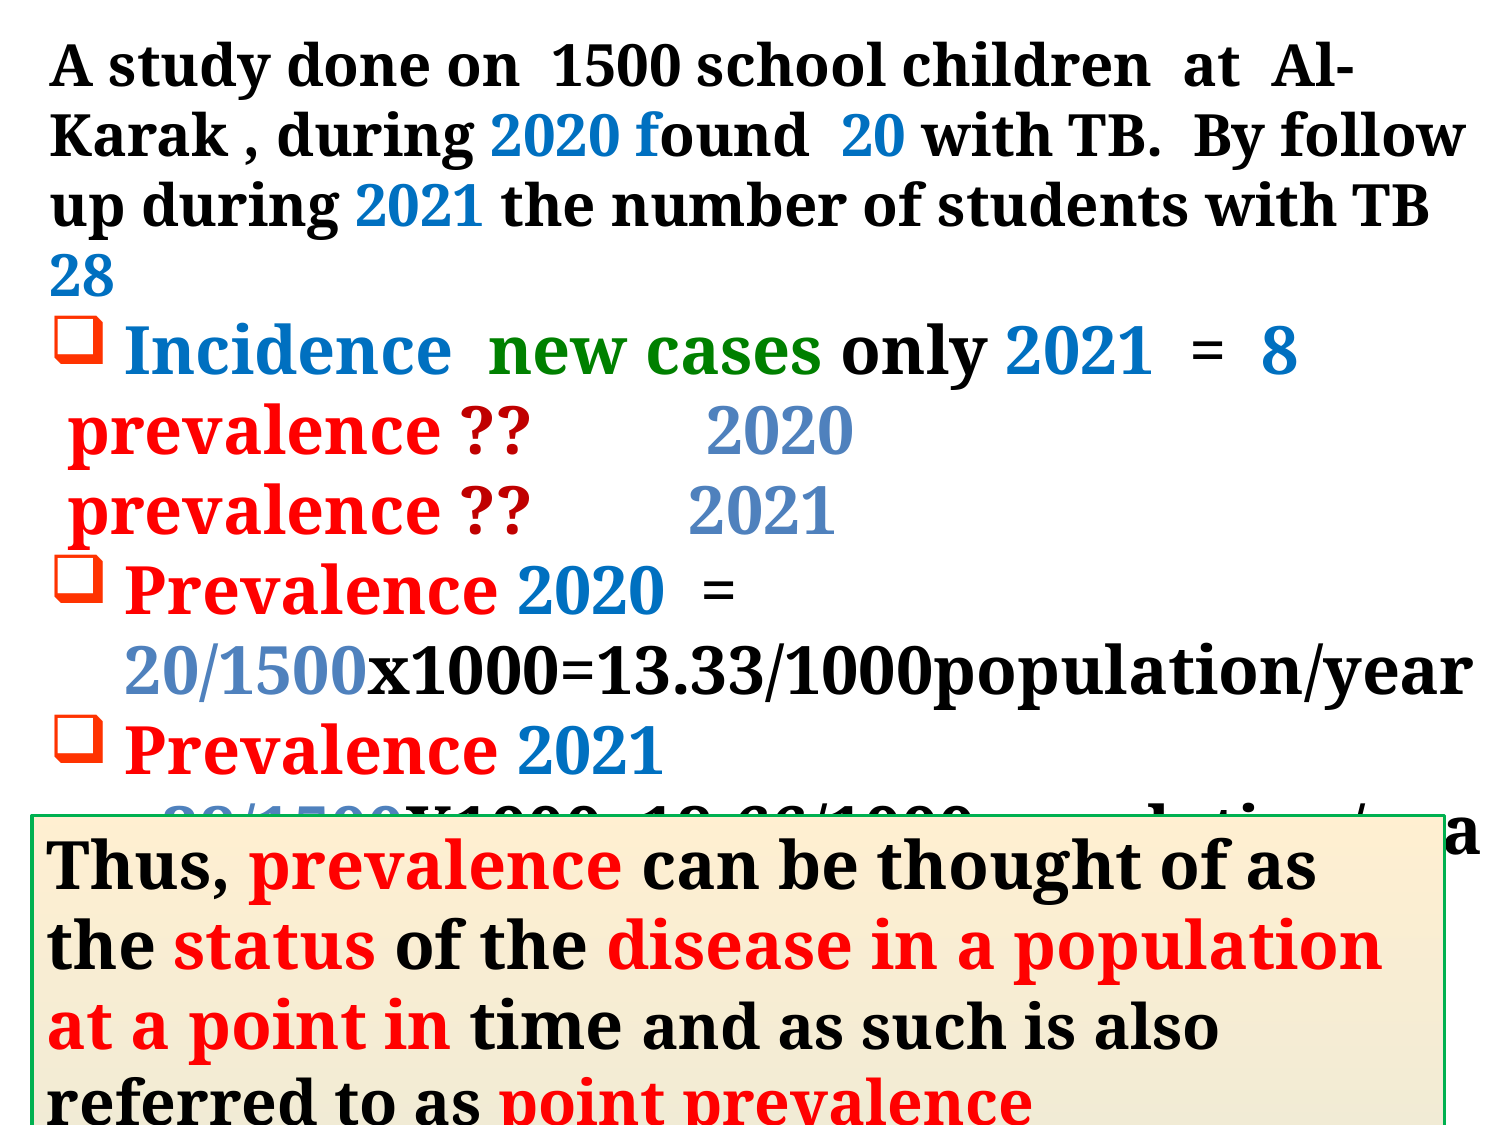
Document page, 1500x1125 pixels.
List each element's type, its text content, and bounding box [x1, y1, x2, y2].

text_box Thus, prevalence can be thought of as the status of the disease in a population at a point in time and as such is also referred to as point prevalence [32, 815, 1445, 1125]
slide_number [75, 1042, 425, 1103]
text_box A study done on 1500 school children at Al-Karak , during 2020 found 20 with TB. By follow up during 2021 the number of students with TB 28 Incidence new cases only 2021 = 8 prevalence ?? 2020 prevalence ?? 2021 Prevalence 2020 = 20/1500x1000=13.33/1000population/year Prevalence 2021 =28/1500X1000=18.66/1000population/year [35, 20, 1500, 1125]
slide_number 33 [1074, 1042, 1425, 1103]
